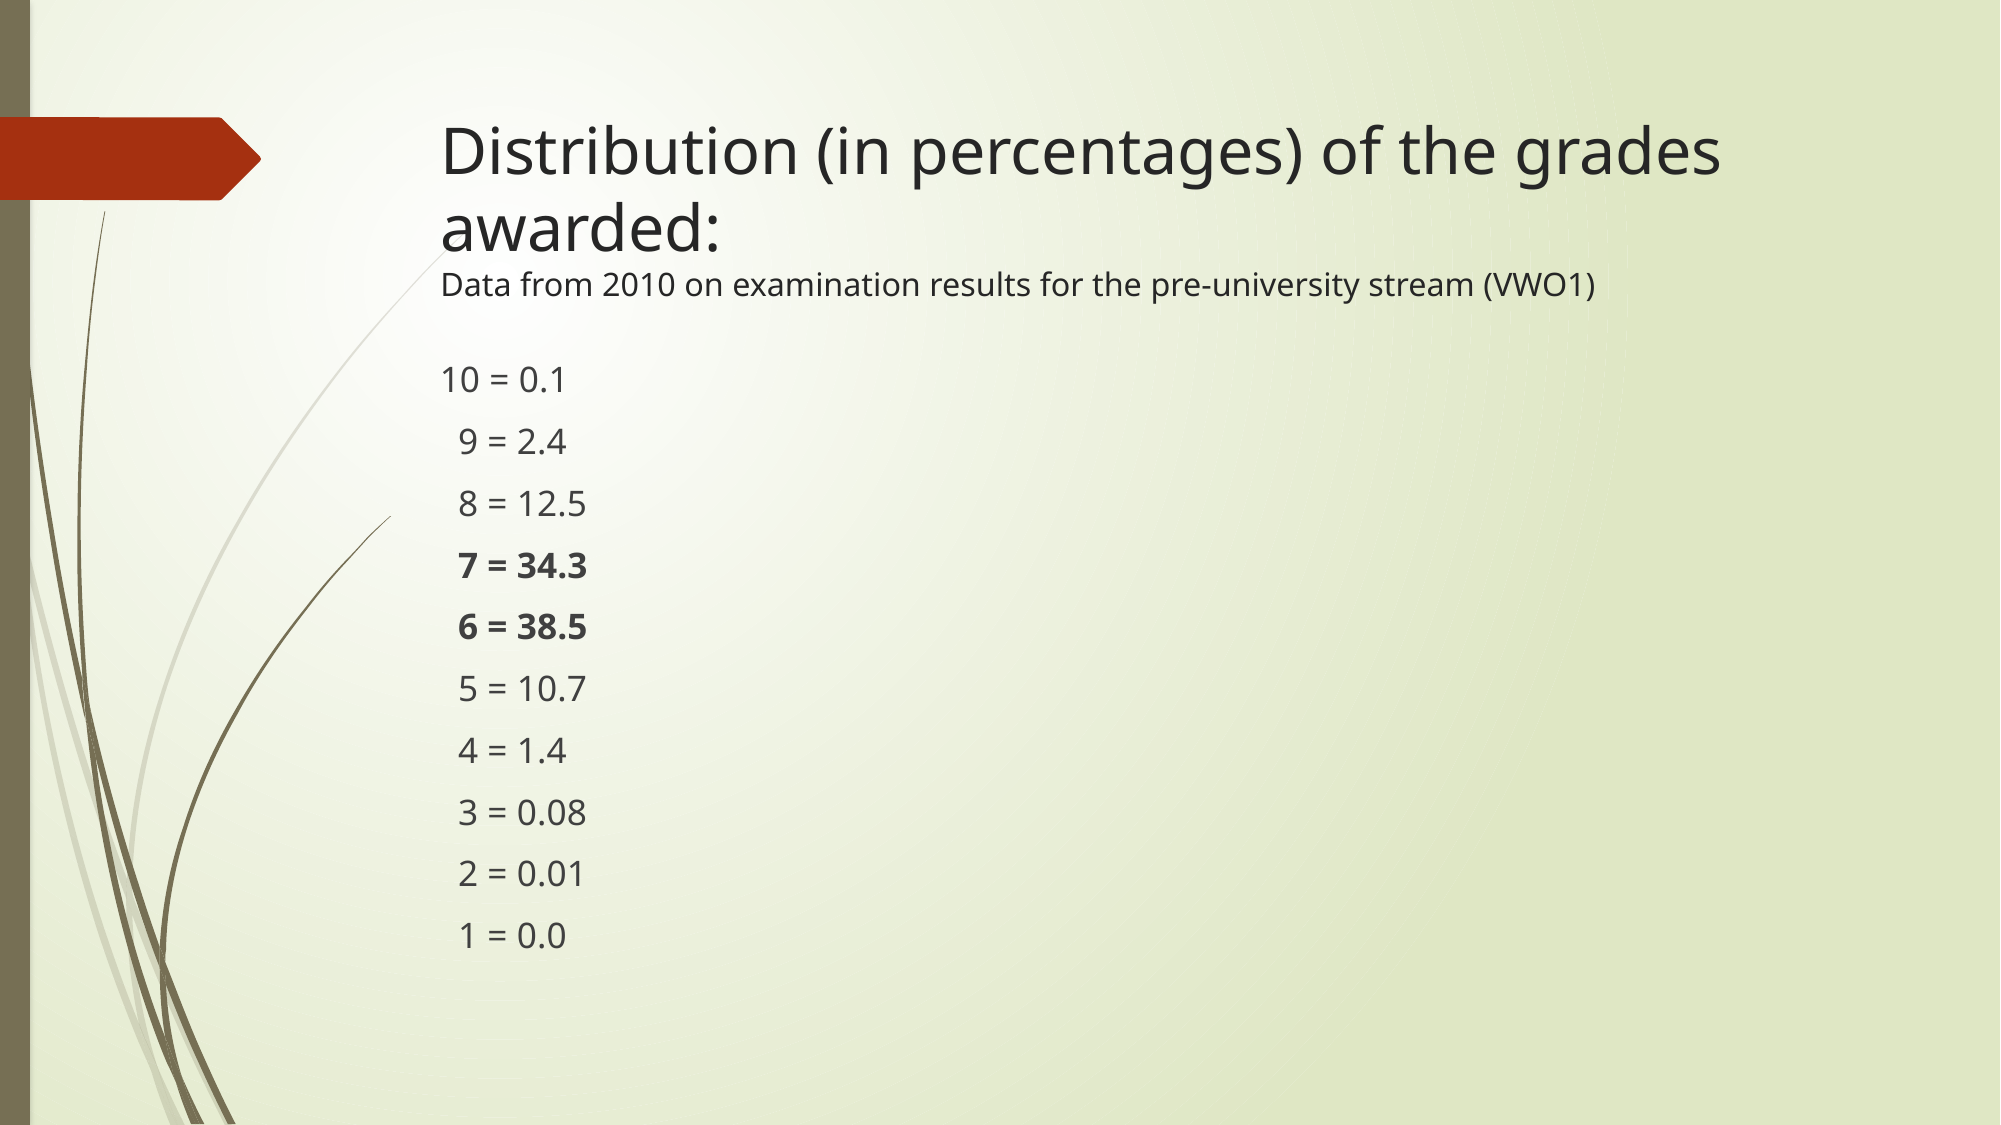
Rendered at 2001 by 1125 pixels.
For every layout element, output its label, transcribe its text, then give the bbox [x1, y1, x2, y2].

title Distribution (in percentages) of the grades awarded: Data from 2010 on examination results for the pre-university stream (VWO1) [425, 102, 1888, 313]
list 10 = 0.1 9 = 2.4 8 = 12.5 7 = 34.3 6 = 38.5 5 = 10.7 4 = 1.4 3 = 0.08 2 = 0.01 1 = 0.0 [424, 350, 1888, 970]
